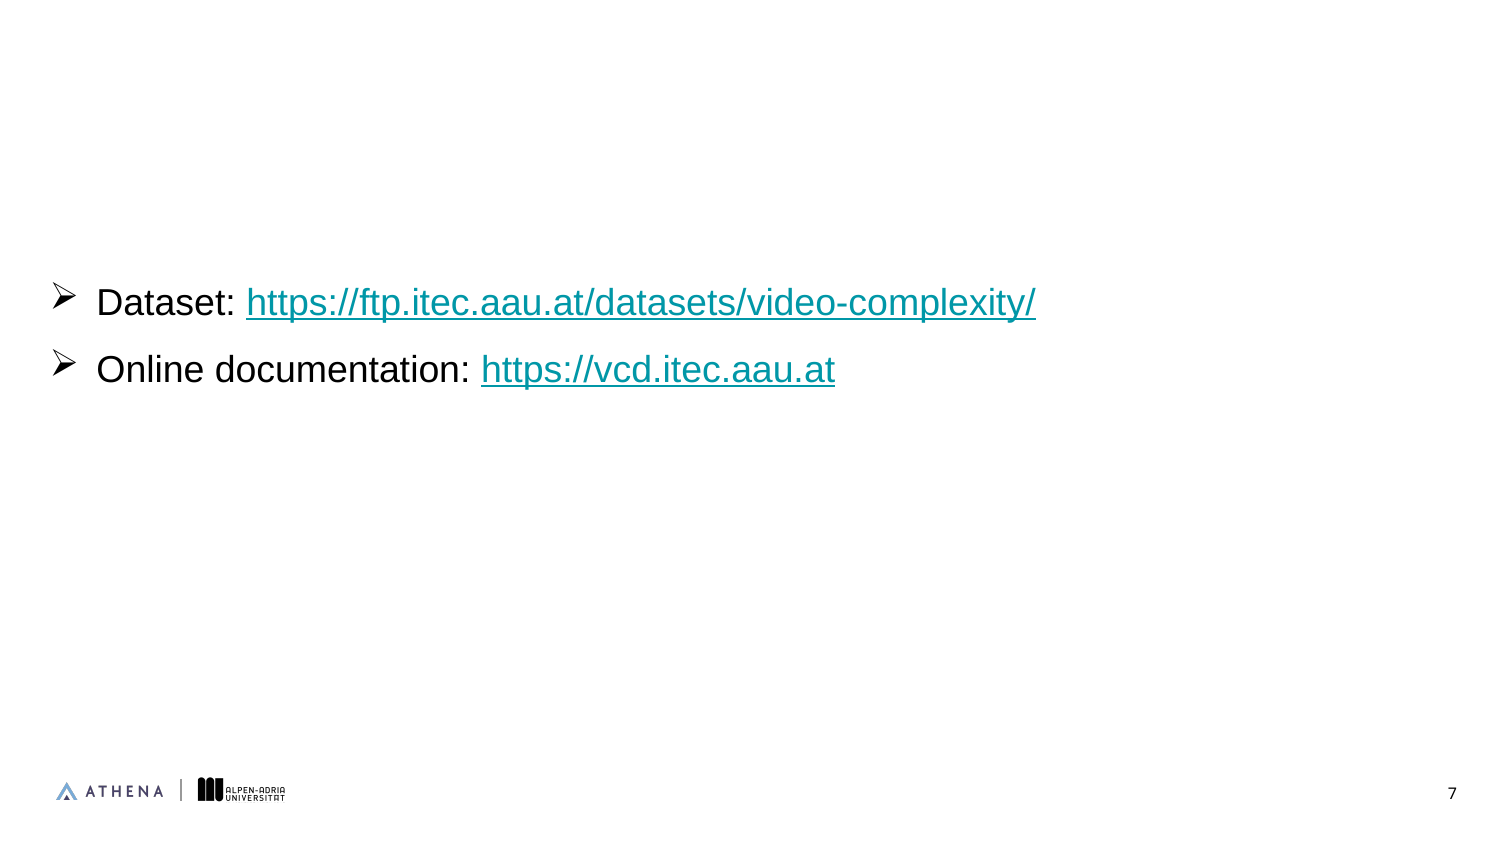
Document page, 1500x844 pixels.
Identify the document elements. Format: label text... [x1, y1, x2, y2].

slide_number 7 [1438, 779, 1467, 808]
text_box Dataset: https://ftp.itec.aau.at/datasets/video-complexity/ Online documentation: https://vcd.itec.aau.at [34, 248, 1074, 398]
picture [56, 782, 163, 800]
picture [197, 777, 285, 803]
